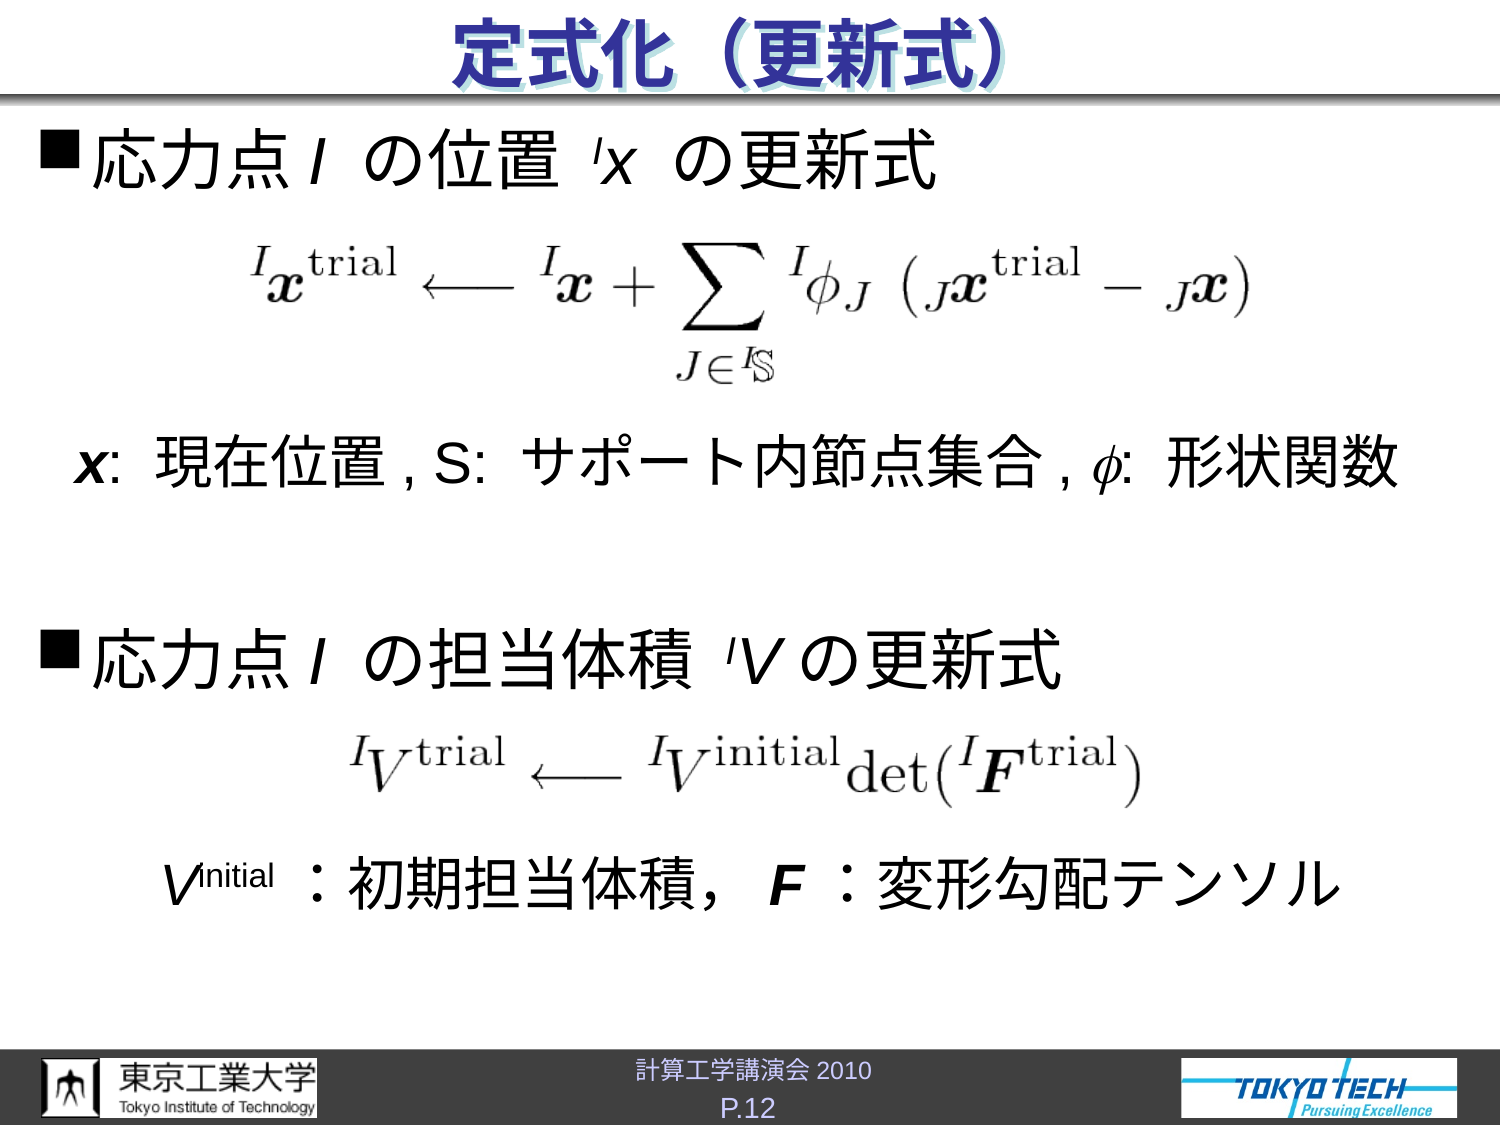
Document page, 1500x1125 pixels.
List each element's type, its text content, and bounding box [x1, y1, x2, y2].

text_box 応力点I の担当体積 IVの更新式 [35, 617, 1500, 713]
text_box Vinitial：初期担当体積，F：変形勾配テンソル [72, 839, 1358, 925]
picture [41, 1058, 317, 1118]
picture [1181, 1058, 1458, 1118]
picture [345, 734, 1148, 811]
text_box 応力点I の位置 Ix の更新式 [35, 117, 1500, 348]
text_box x: 現在位置, S: サポート内節点集合, f: 形状関数 [60, 417, 1415, 503]
title 定式化（更新式） [0, 5, 1500, 108]
picture [247, 235, 1256, 387]
